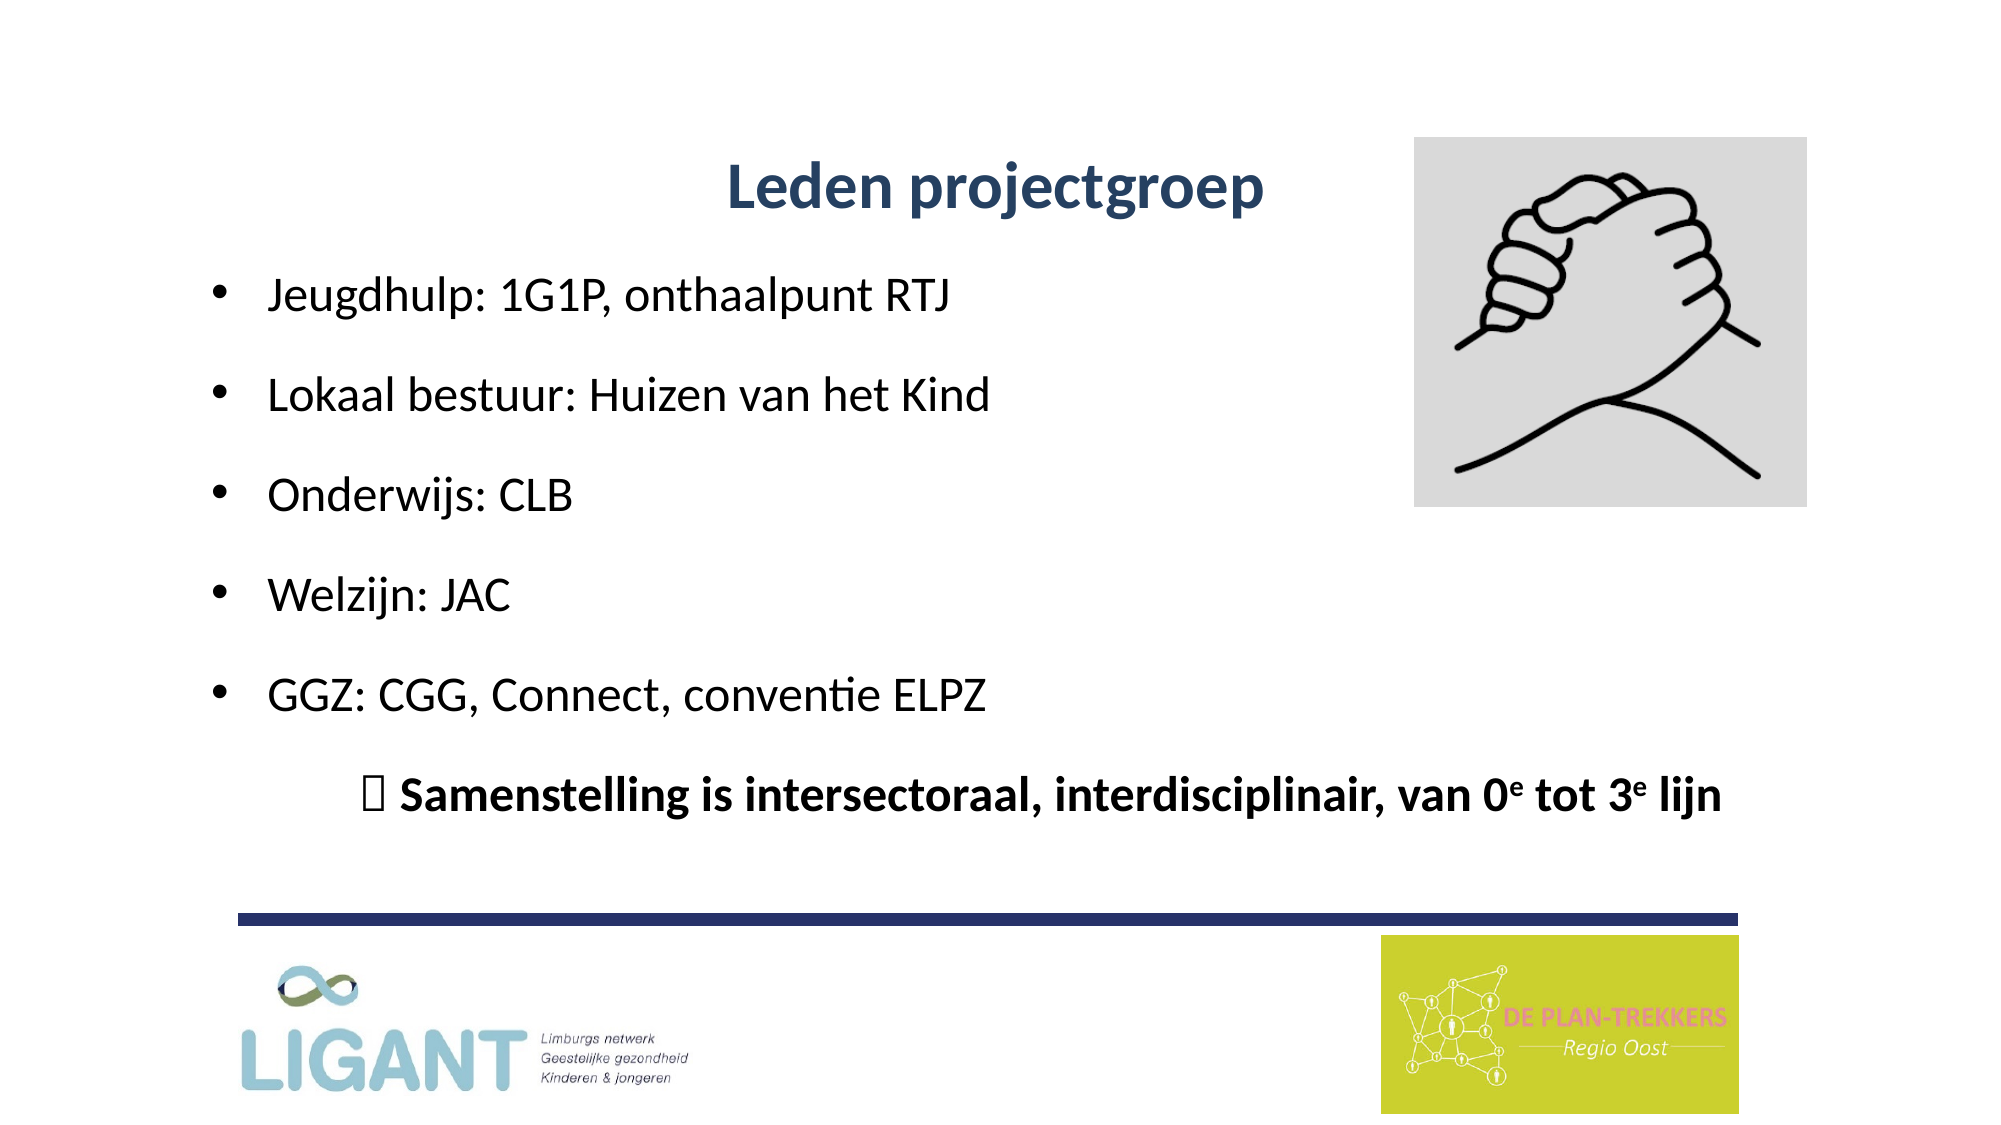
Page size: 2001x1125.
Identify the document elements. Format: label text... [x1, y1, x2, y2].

picture [238, 961, 693, 1096]
picture [1413, 137, 1808, 507]
text_box [107, 126, 1002, 950]
picture [1380, 935, 1739, 1115]
text_box Leden projectgroep Jeugdhulp: 1G1P, onthaalpunt RTJ Lokaal bestuur: Huizen van het Kind Onderwijs: CLB Welzijn: JAC GGZ: CGG, Connect, conventie ELPZ  Samenstelling is intersectoraal, interdisciplinair, van 0e tot 3e lijn [107, 94, 1885, 963]
